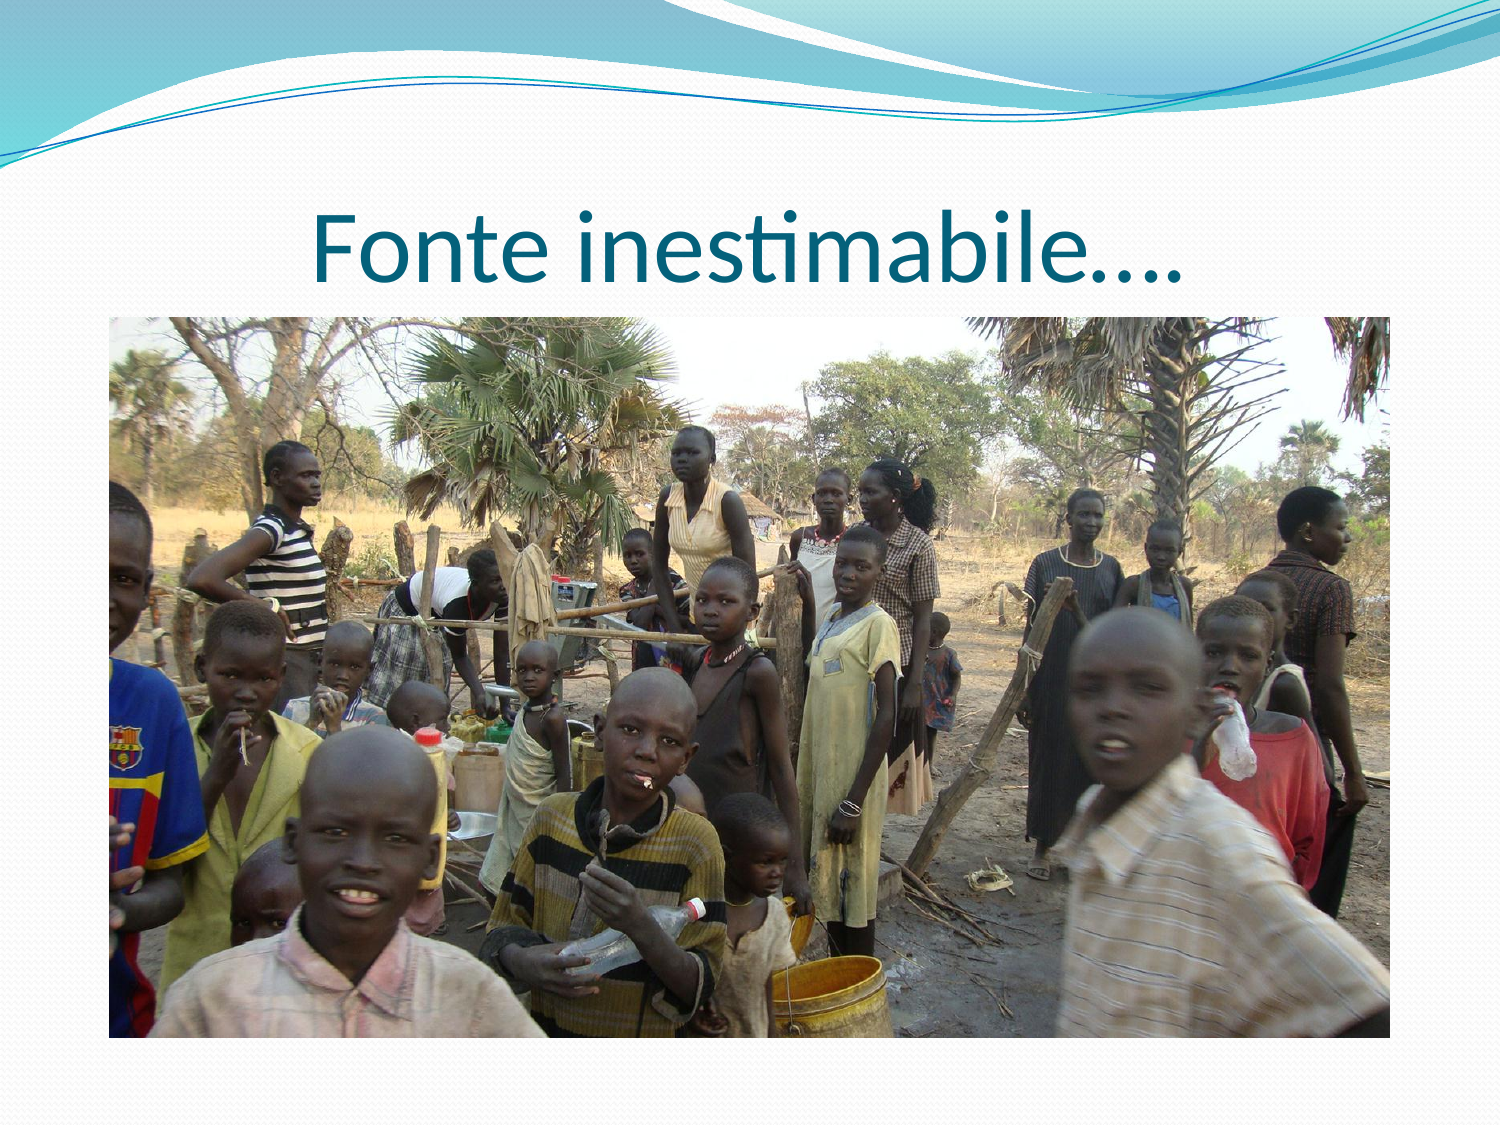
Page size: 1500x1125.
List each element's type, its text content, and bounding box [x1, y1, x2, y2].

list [109, 317, 1391, 1038]
title Fonte inestimabile…. [75, 115, 1425, 303]
